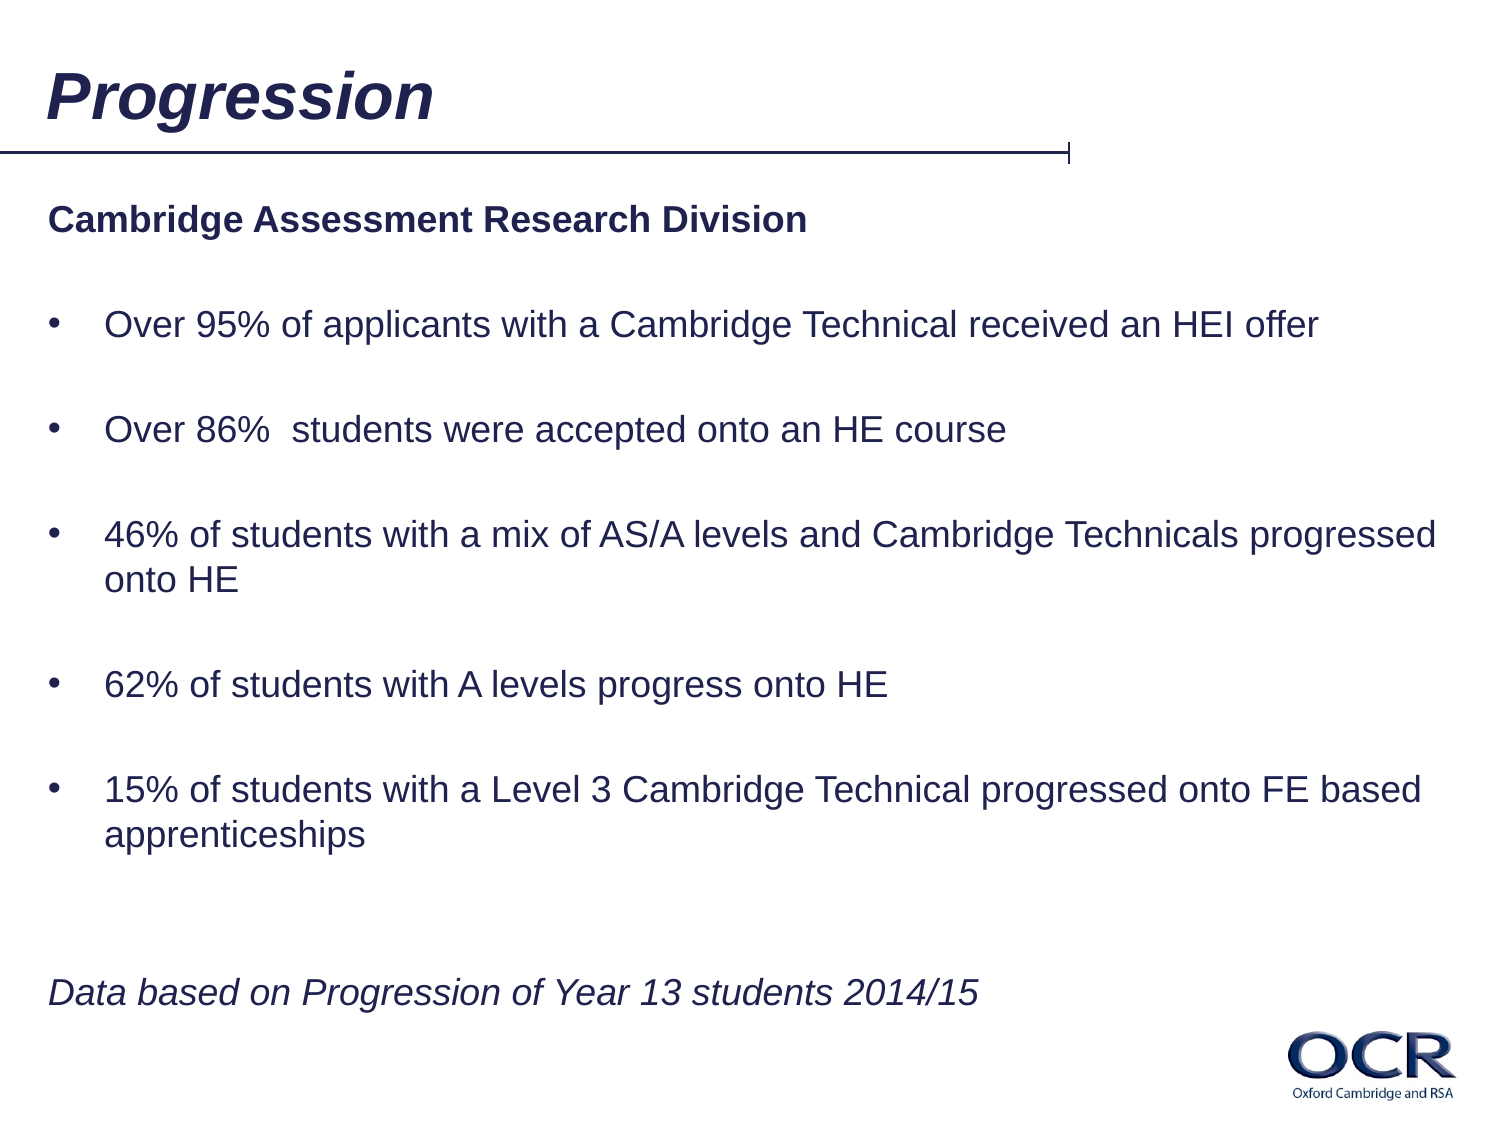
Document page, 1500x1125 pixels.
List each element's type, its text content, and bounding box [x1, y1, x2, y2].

picture [1288, 1047, 1459, 1101]
list Cambridge Assessment Research Division Over 95% of applicants with a Cambridge Technical received an HEI offer Over 86% students were accepted onto an HE course 46% of students with a mix of AS/A levels and Cambridge Technicals progressed onto HE 62% of students with A levels progress onto HE 15% of students with a Level 3 Cambridge Technical progressed onto FE based apprenticeships Data based on Progression of Year 13 students 2014/15 [33, 187, 1467, 1047]
title Progression [31, 45, 1466, 158]
